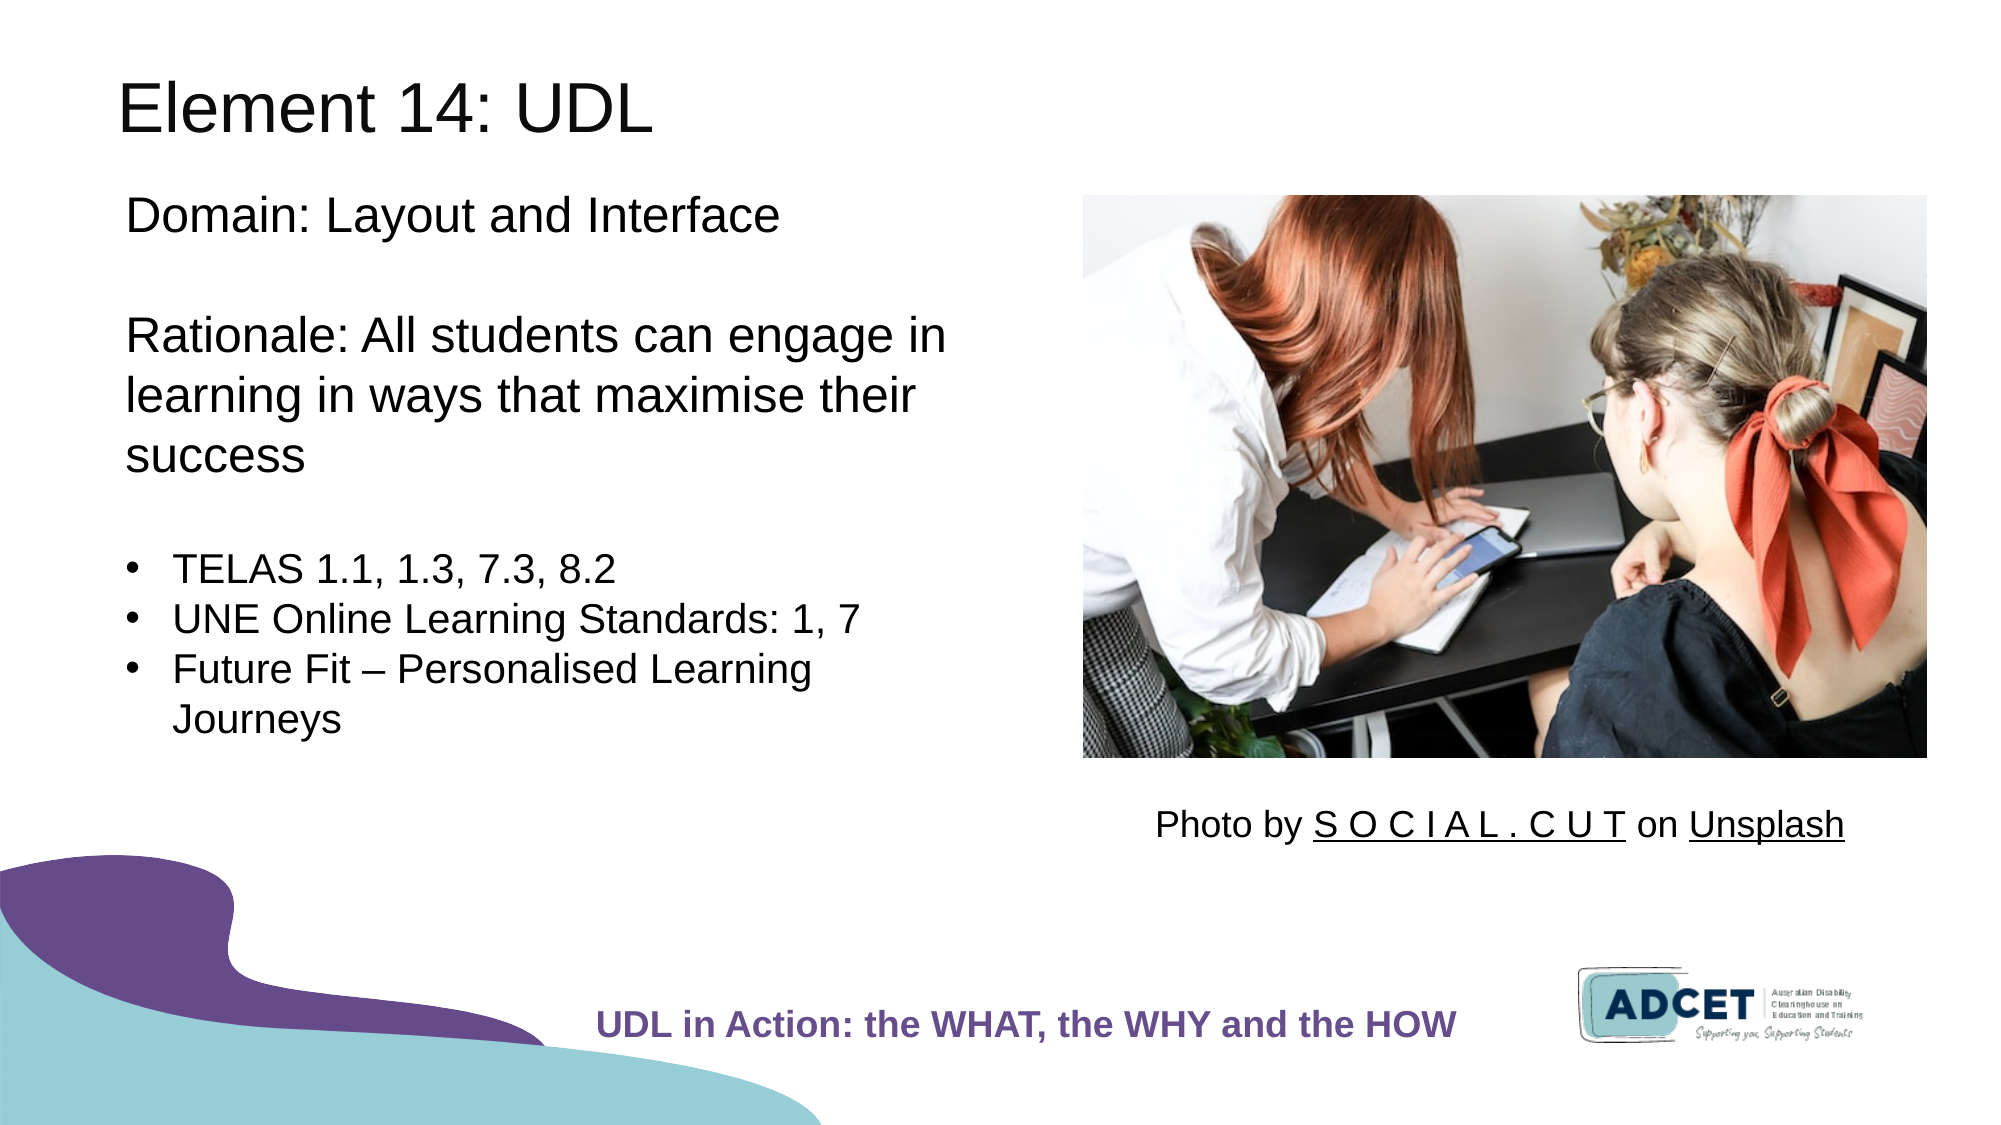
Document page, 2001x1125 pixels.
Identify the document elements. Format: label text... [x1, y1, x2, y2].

picture [1083, 194, 1928, 759]
list Domain: Layout and Interface Rationale: All students can engage in learning in ways that maximise their success TELAS 1.1, 1.3, 7.3, 8.2 UNE Online Learning Standards: 1, 7 Future Fit – Personalised Learning Journeys [72, 174, 974, 852]
picture [1578, 967, 1863, 1043]
text_box Photo by S O C I A L . C U T on Unsplash [1140, 792, 1871, 853]
title Element 14: UDL [102, 64, 1345, 196]
picture [0, 601, 825, 1125]
